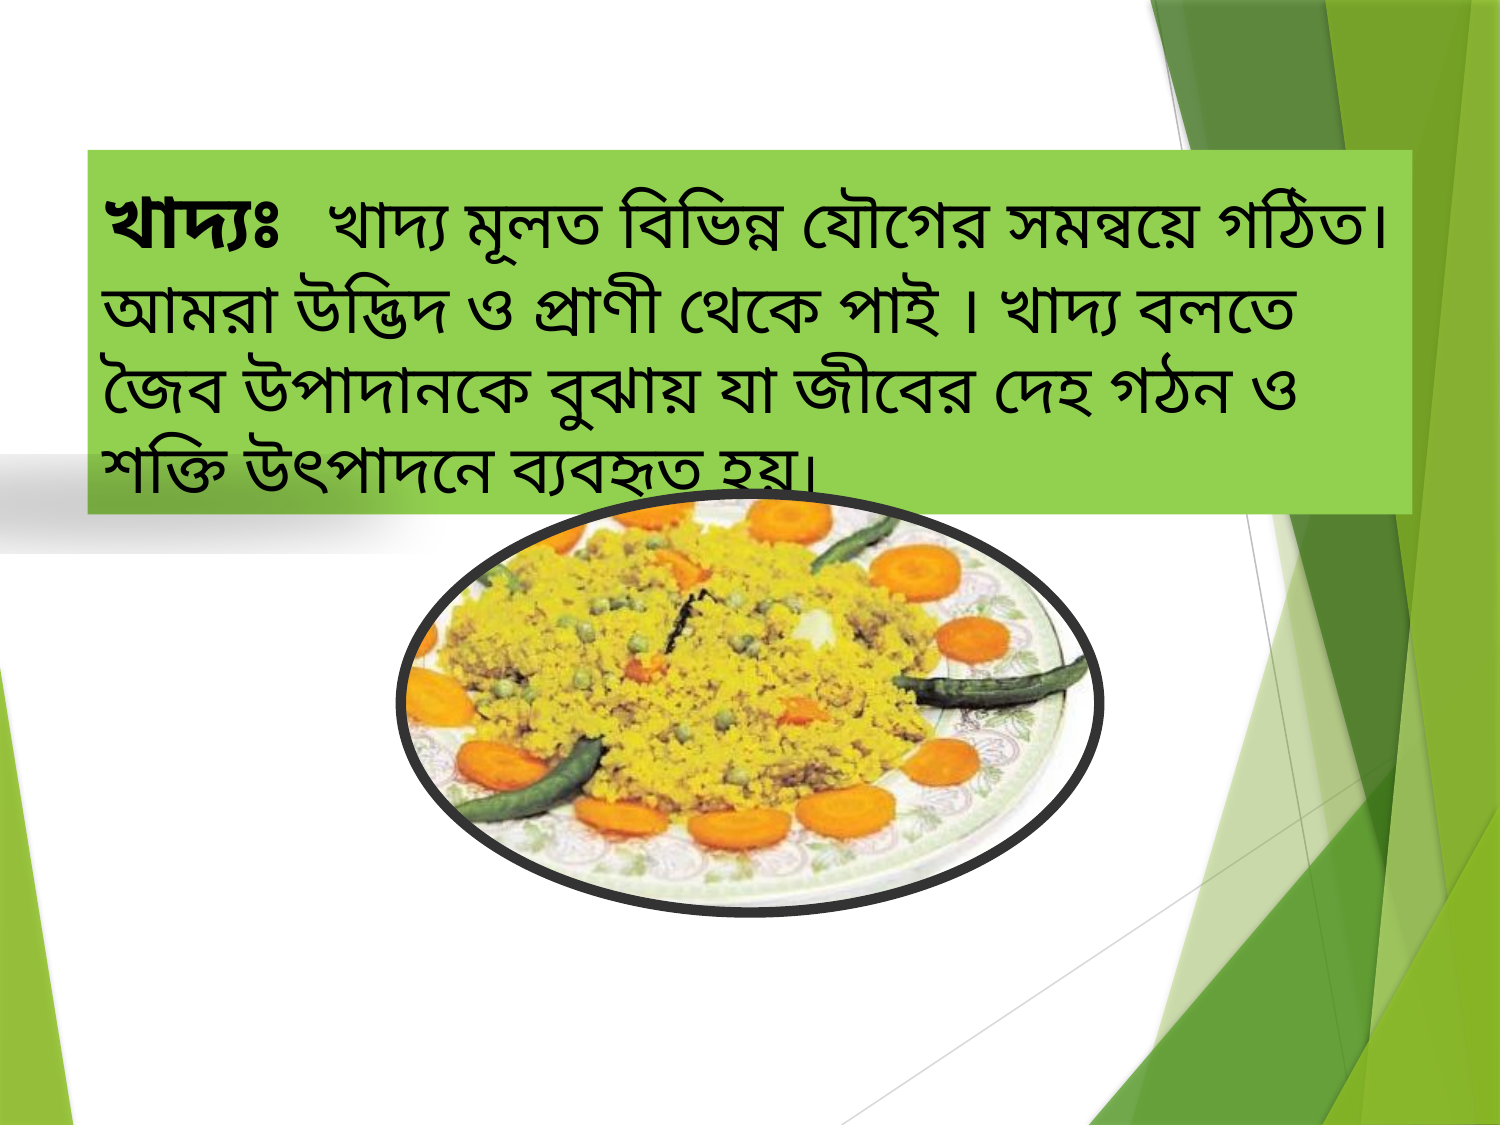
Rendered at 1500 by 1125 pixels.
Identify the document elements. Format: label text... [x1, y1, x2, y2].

picture [400, 493, 1100, 913]
text_box খাদ্যঃ খাদ্য মূলত বিভিন্ন যৌগের সমন্বয়ে গঠিত। আমরা উদ্ভিদ ও প্রাণী থেকে পাই । খাদ্য বলতে জৈব উপাদানকে বুঝায় যা জীবের দেহ গঠন ও শক্তি উৎপাদনে ব্যবহৃত হয়। [87, 149, 1413, 515]
